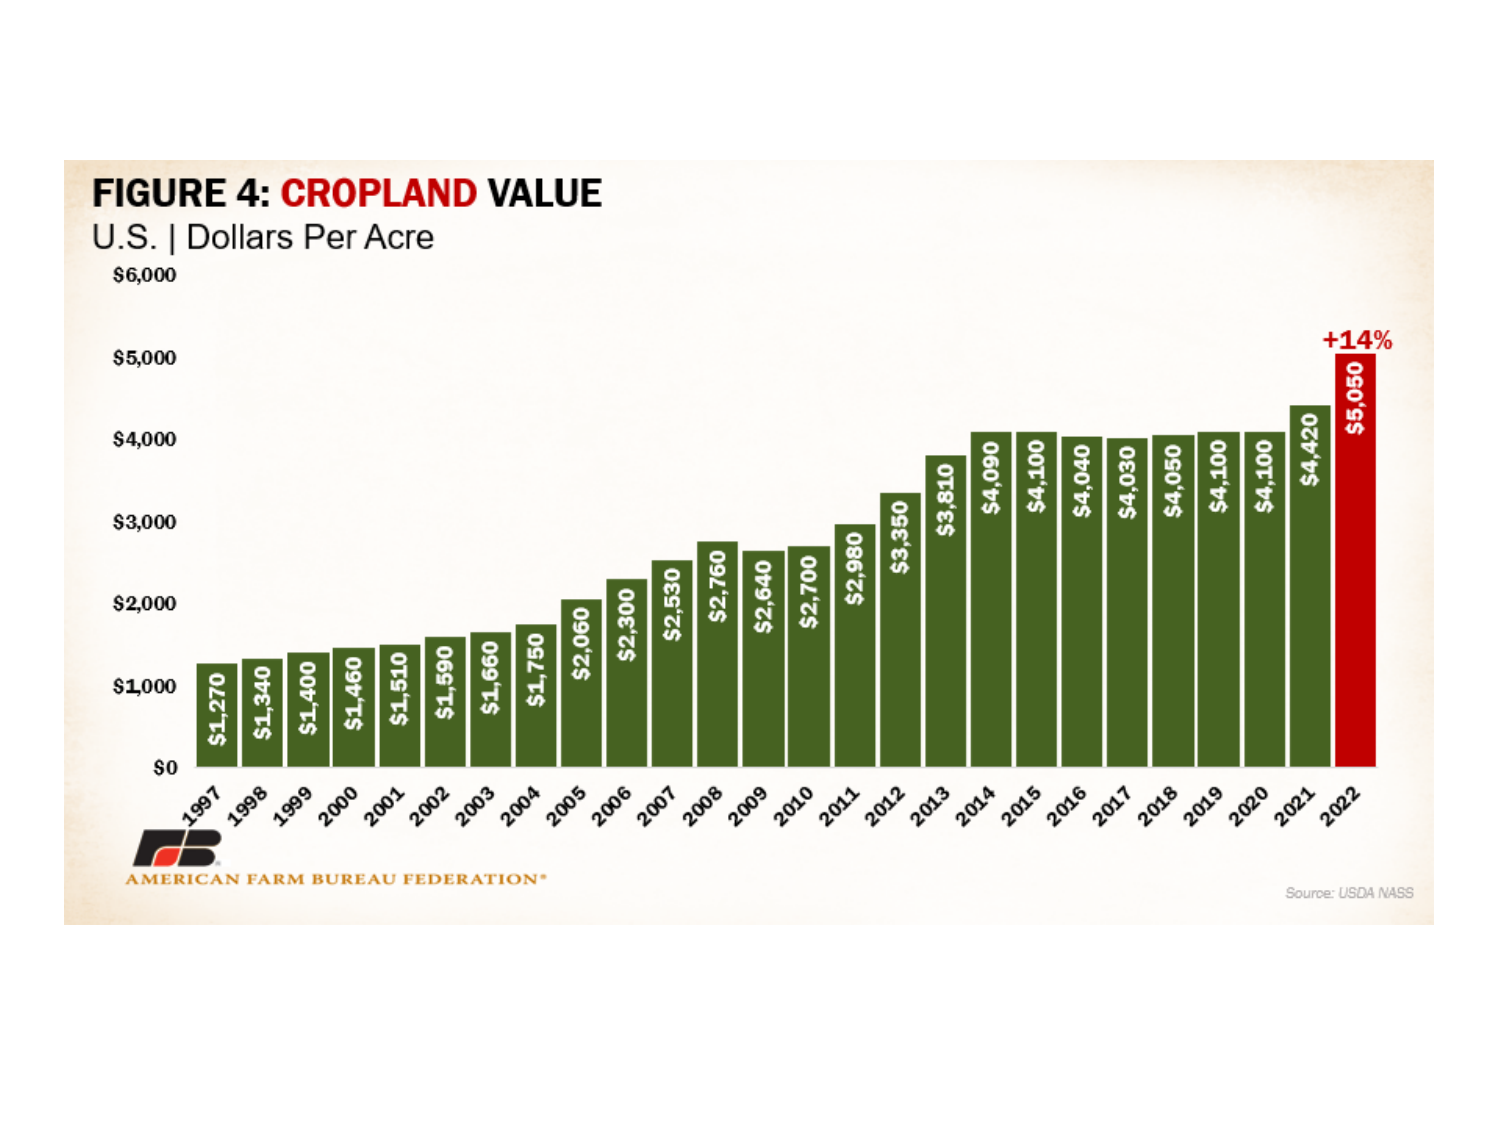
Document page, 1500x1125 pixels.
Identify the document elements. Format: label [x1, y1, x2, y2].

picture [64, 160, 1434, 925]
